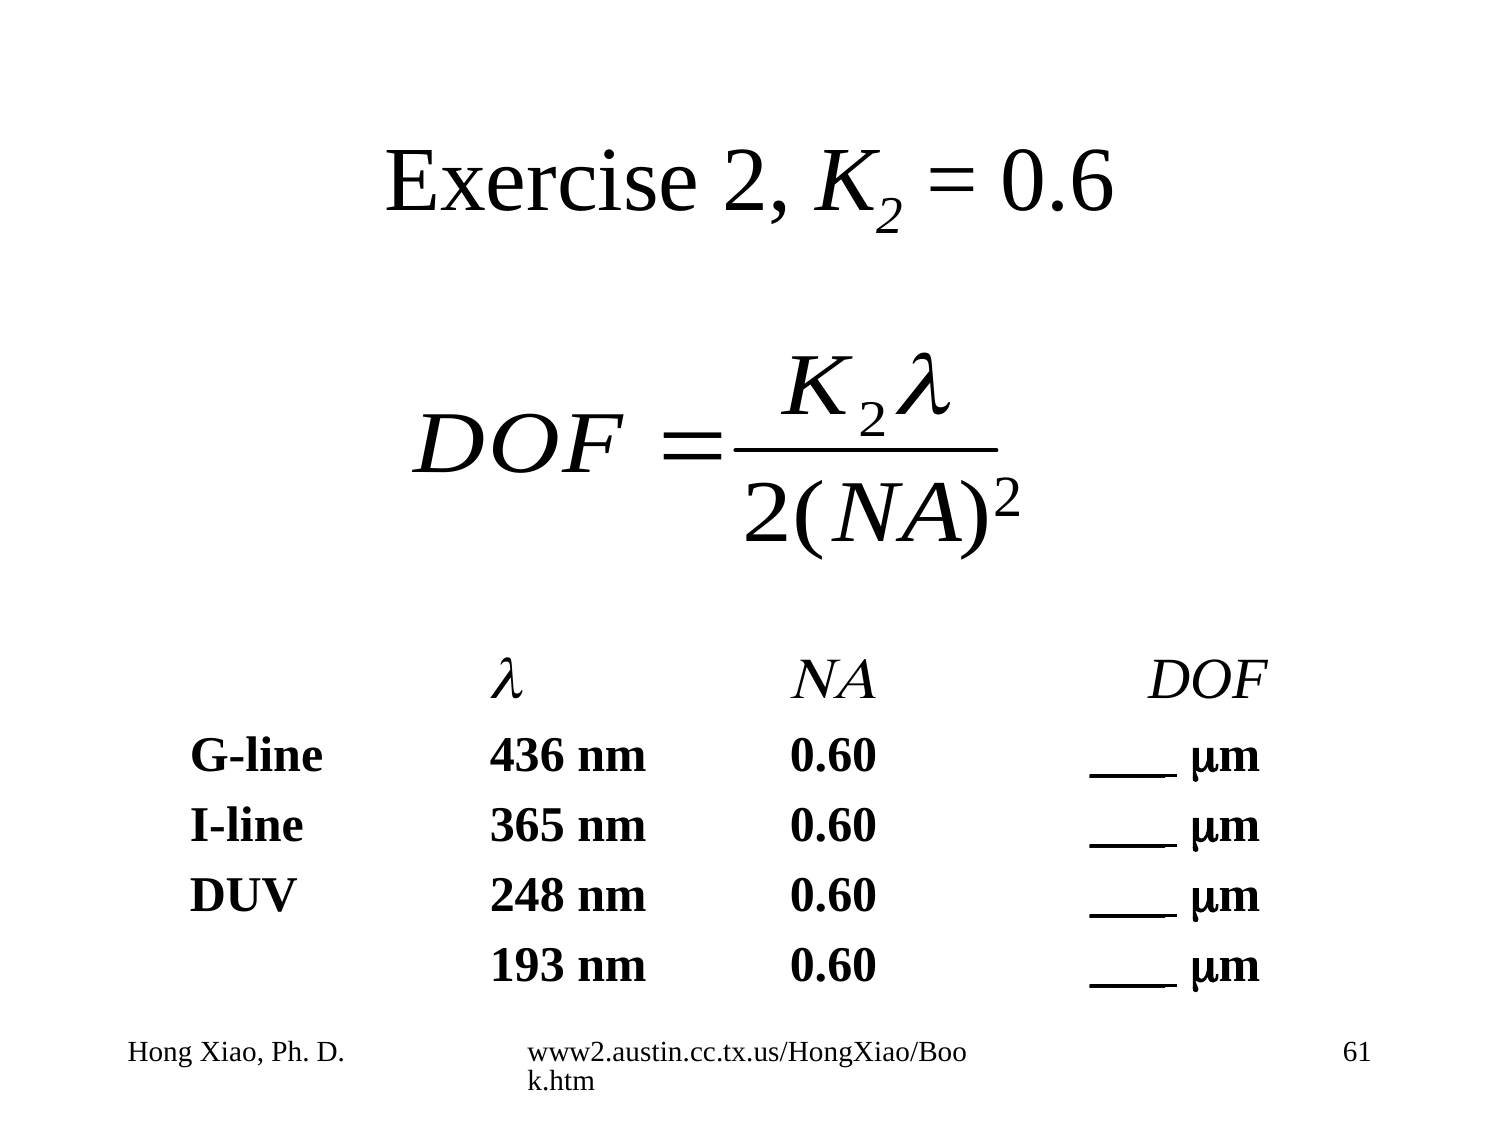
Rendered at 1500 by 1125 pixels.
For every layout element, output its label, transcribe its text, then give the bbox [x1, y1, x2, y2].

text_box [395, 324, 1038, 575]
text_box     DOF G-line 436 nm 0.60 ___ m I-line 365 nm 0.60 ___ m DUV 248 nm 0.60 ___ m 193 nm 0.60 ___ m [174, 632, 1325, 999]
slide_number 61 [1074, 1025, 1388, 1100]
footer www2.austin.cc.tx.us/HongXiao/Book.htm [512, 1025, 988, 1100]
slide_number Hong Xiao, Ph. D. [112, 1025, 425, 1100]
text_box Exercise 2, K2 = 0.6 [112, 87, 1388, 275]
